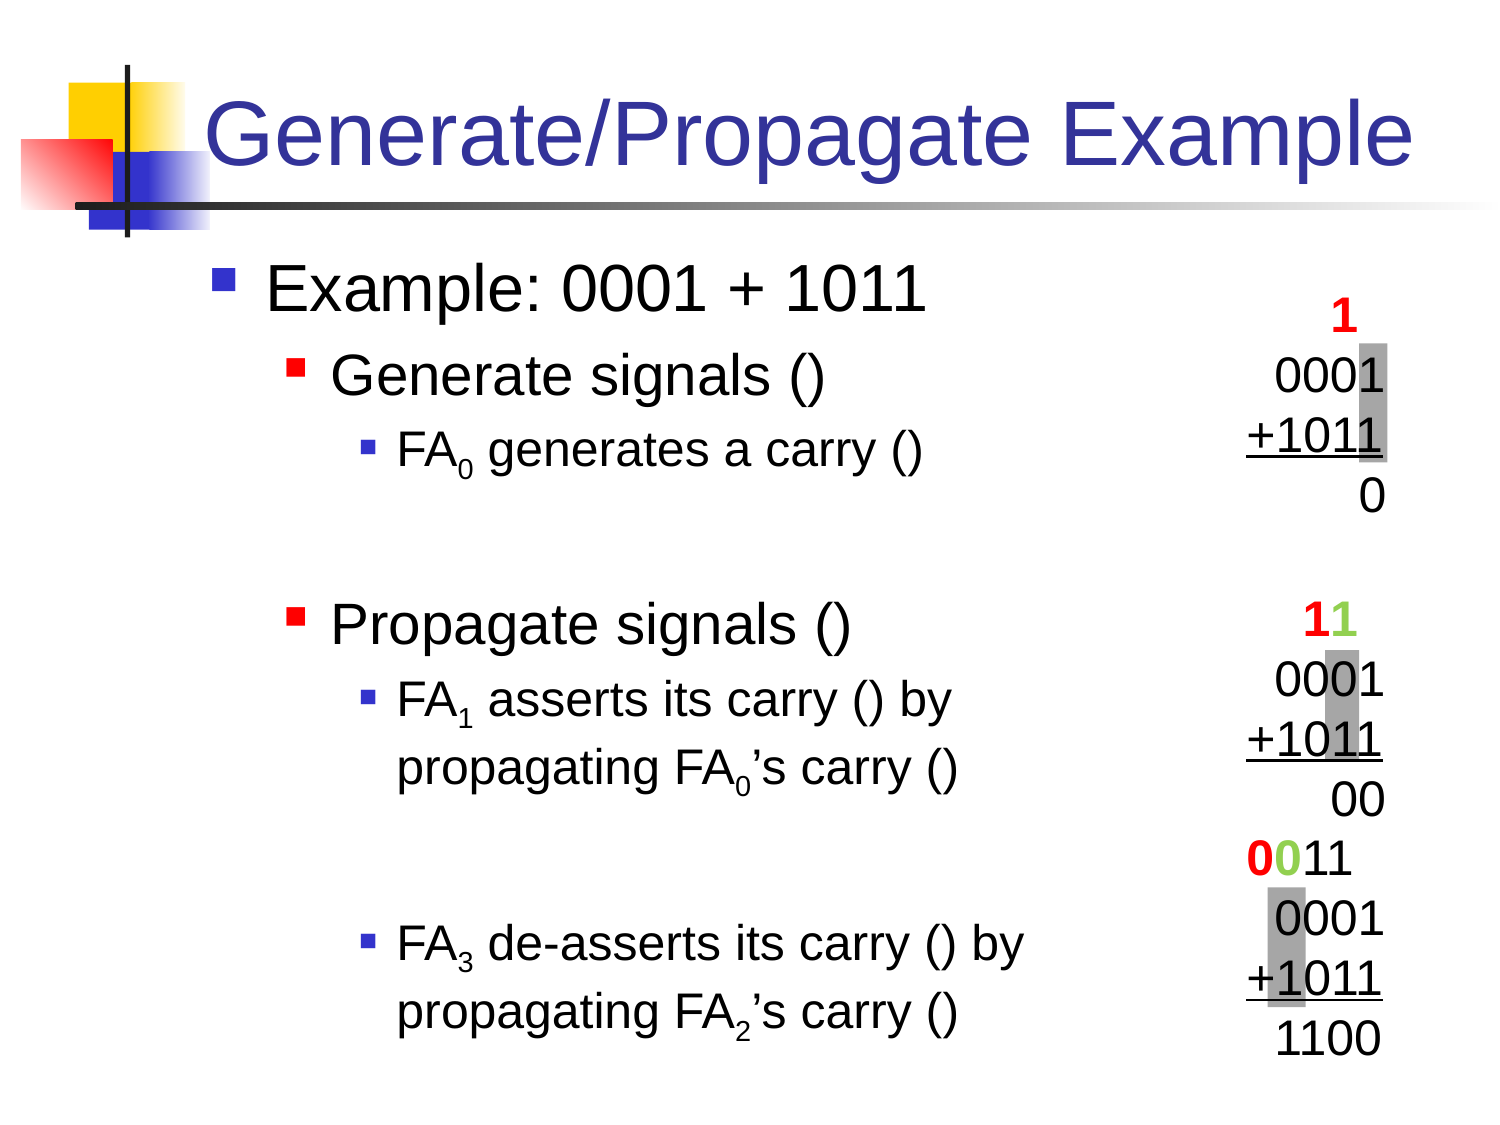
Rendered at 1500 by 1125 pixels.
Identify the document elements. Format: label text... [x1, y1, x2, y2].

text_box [1231, 578, 1412, 837]
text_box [1231, 274, 1412, 533]
title Generate/Propagate Example [188, 3, 1468, 192]
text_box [1231, 844, 1412, 1077]
